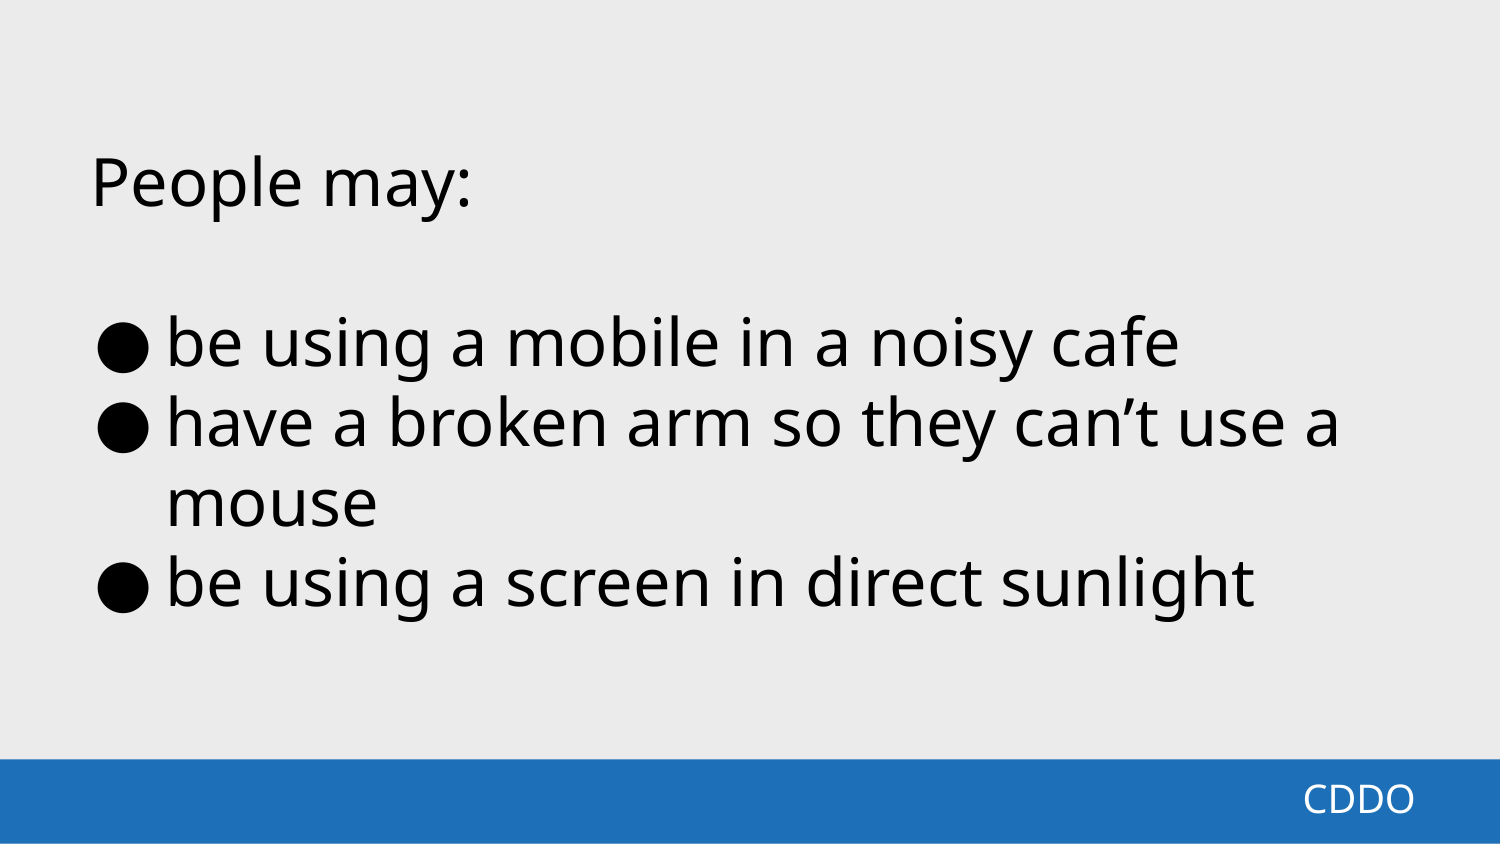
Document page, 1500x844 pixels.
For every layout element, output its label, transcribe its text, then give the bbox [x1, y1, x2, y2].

text_box People may: be using a mobile in a noisy cafe have a broken arm so they can’t use a mouse be using a screen in direct sunlight [87, 0, 1416, 760]
